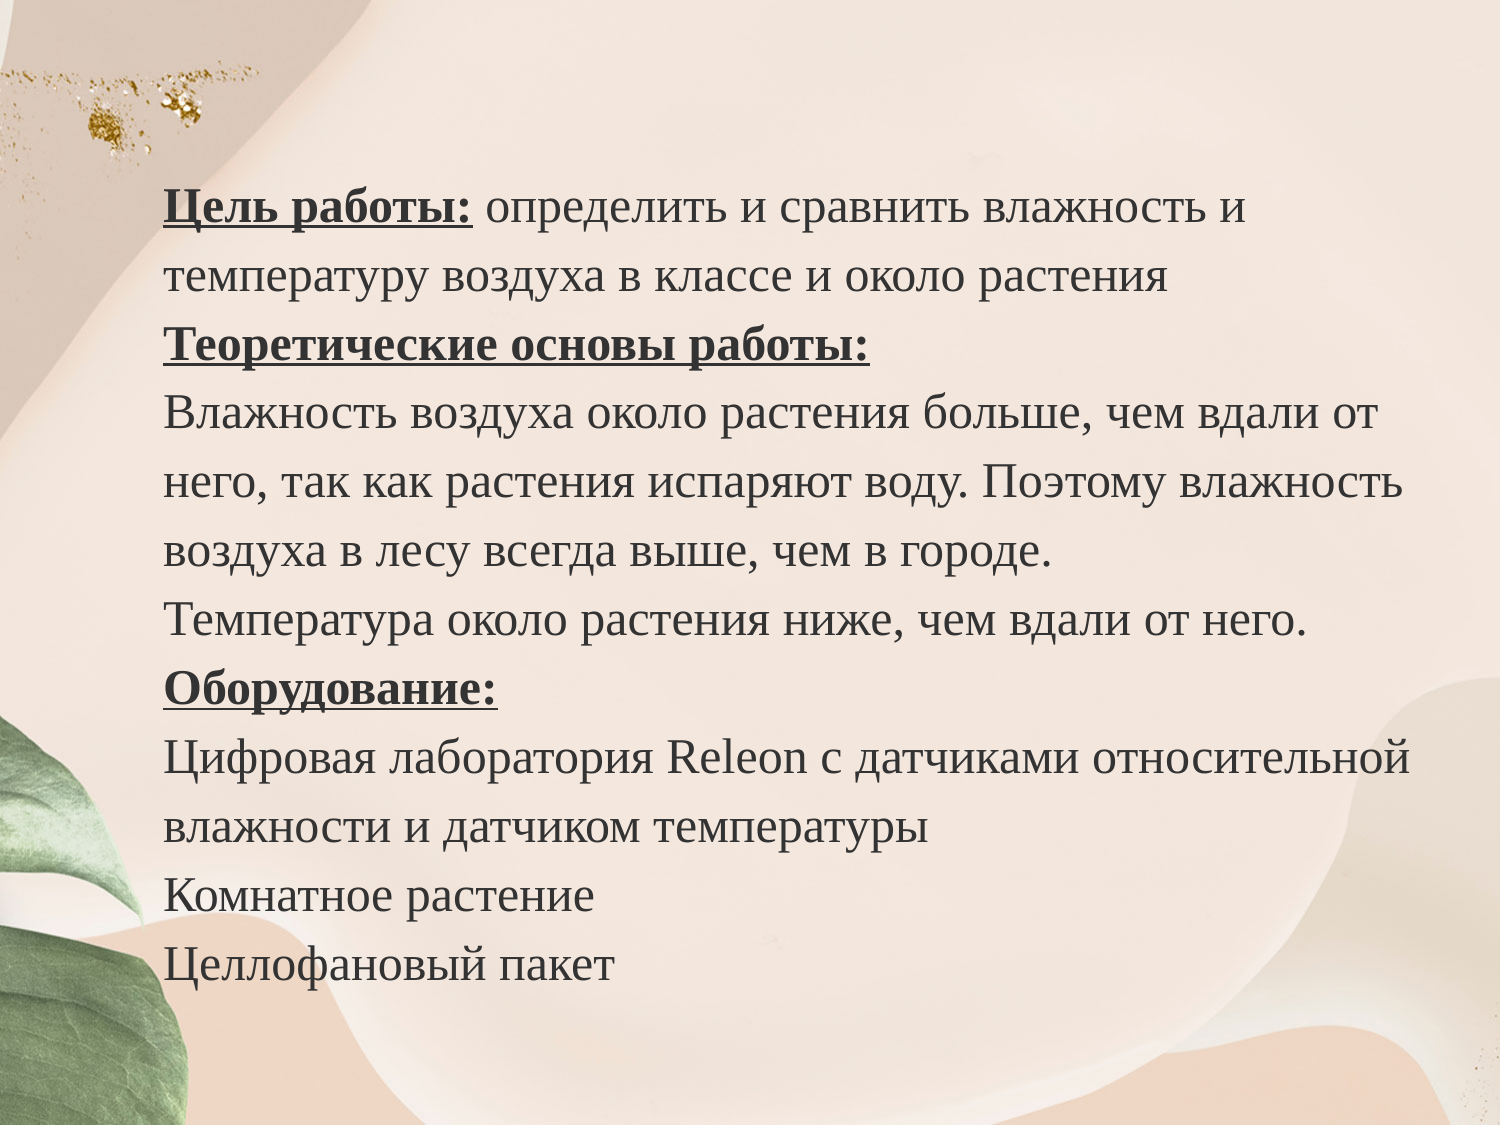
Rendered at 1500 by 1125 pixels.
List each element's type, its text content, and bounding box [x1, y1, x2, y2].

title Цель работы: определить и сравнить влажность и температуру воздуха в классе и около растения Теоретические основы работы: Влажность воздуха около растения больше, чем вдали от него, так как растения испаряют воду. Поэтому влажность воздуха в лесу всегда выше, чем в городе. Температура около растения ниже, чем вдали от него. Оборудование: Цифровая лаборатория Releon c датчиками относительной влажности и датчиком температуры Комнатное растение Целлофановый пакет [148, 506, 1452, 648]
picture [0, 0, 1500, 1125]
